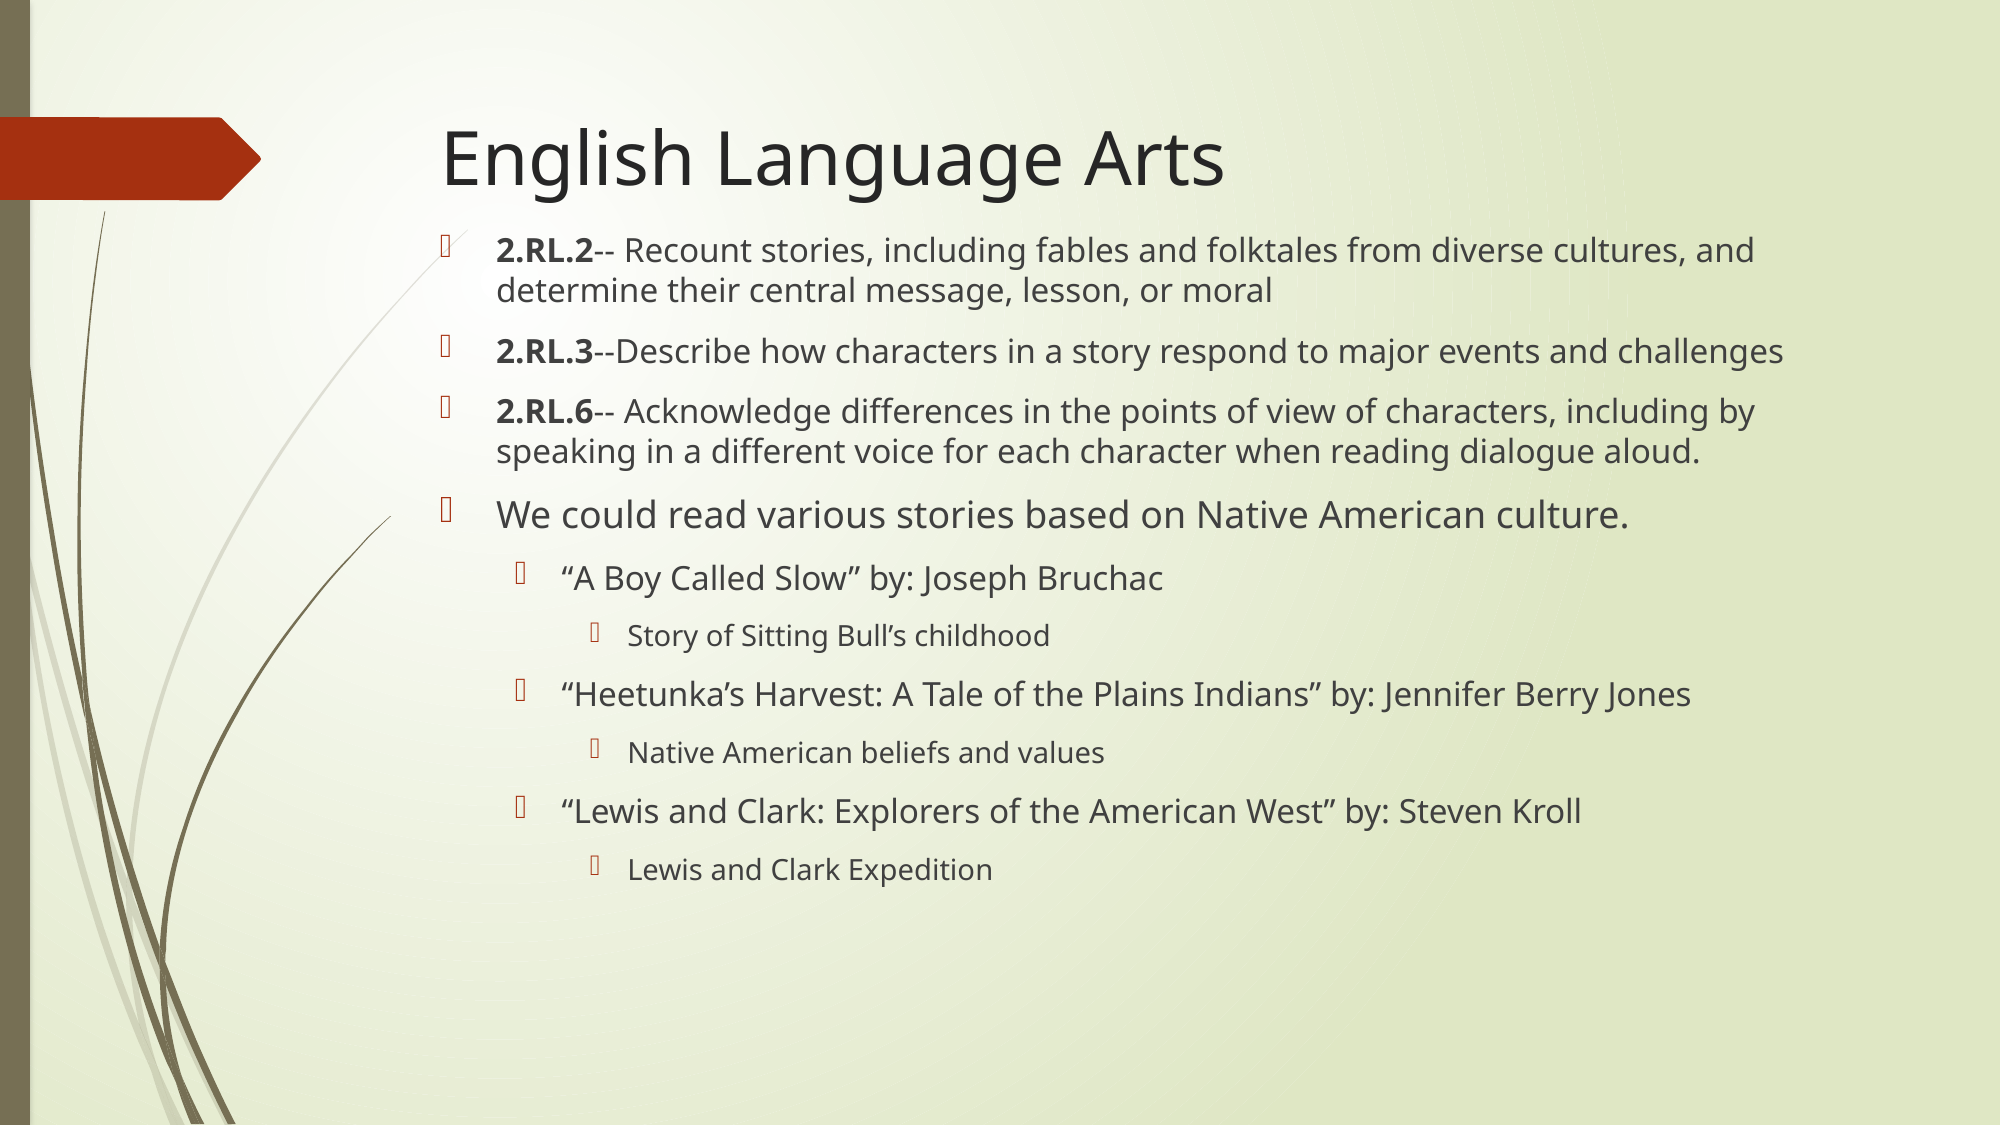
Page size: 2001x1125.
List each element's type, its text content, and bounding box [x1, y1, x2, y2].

list 2.RL.2-- Recount stories, including fables and folktales from diverse cultures, and determine their central message, lesson, or moral 2.RL.3--Describe how characters in a story respond to major events and challenges 2.RL.6-- Acknowledge differences in the points of view of characters, including by speaking in a different voice for each character when reading dialogue aloud. We could read various stories based on Native American culture. “A Boy Called Slow” by: Joseph Bruchac Story of Sitting Bull’s childhood “Heetunka’s Harvest: A Tale of the Plains Indians” by: Jennifer Berry Jones Native American beliefs and values “Lewis and Clark: Explorers of the American West” by: Steven Kroll Lewis and Clark Expedition [424, 221, 1888, 1059]
title English Language Arts [425, 102, 1888, 221]
